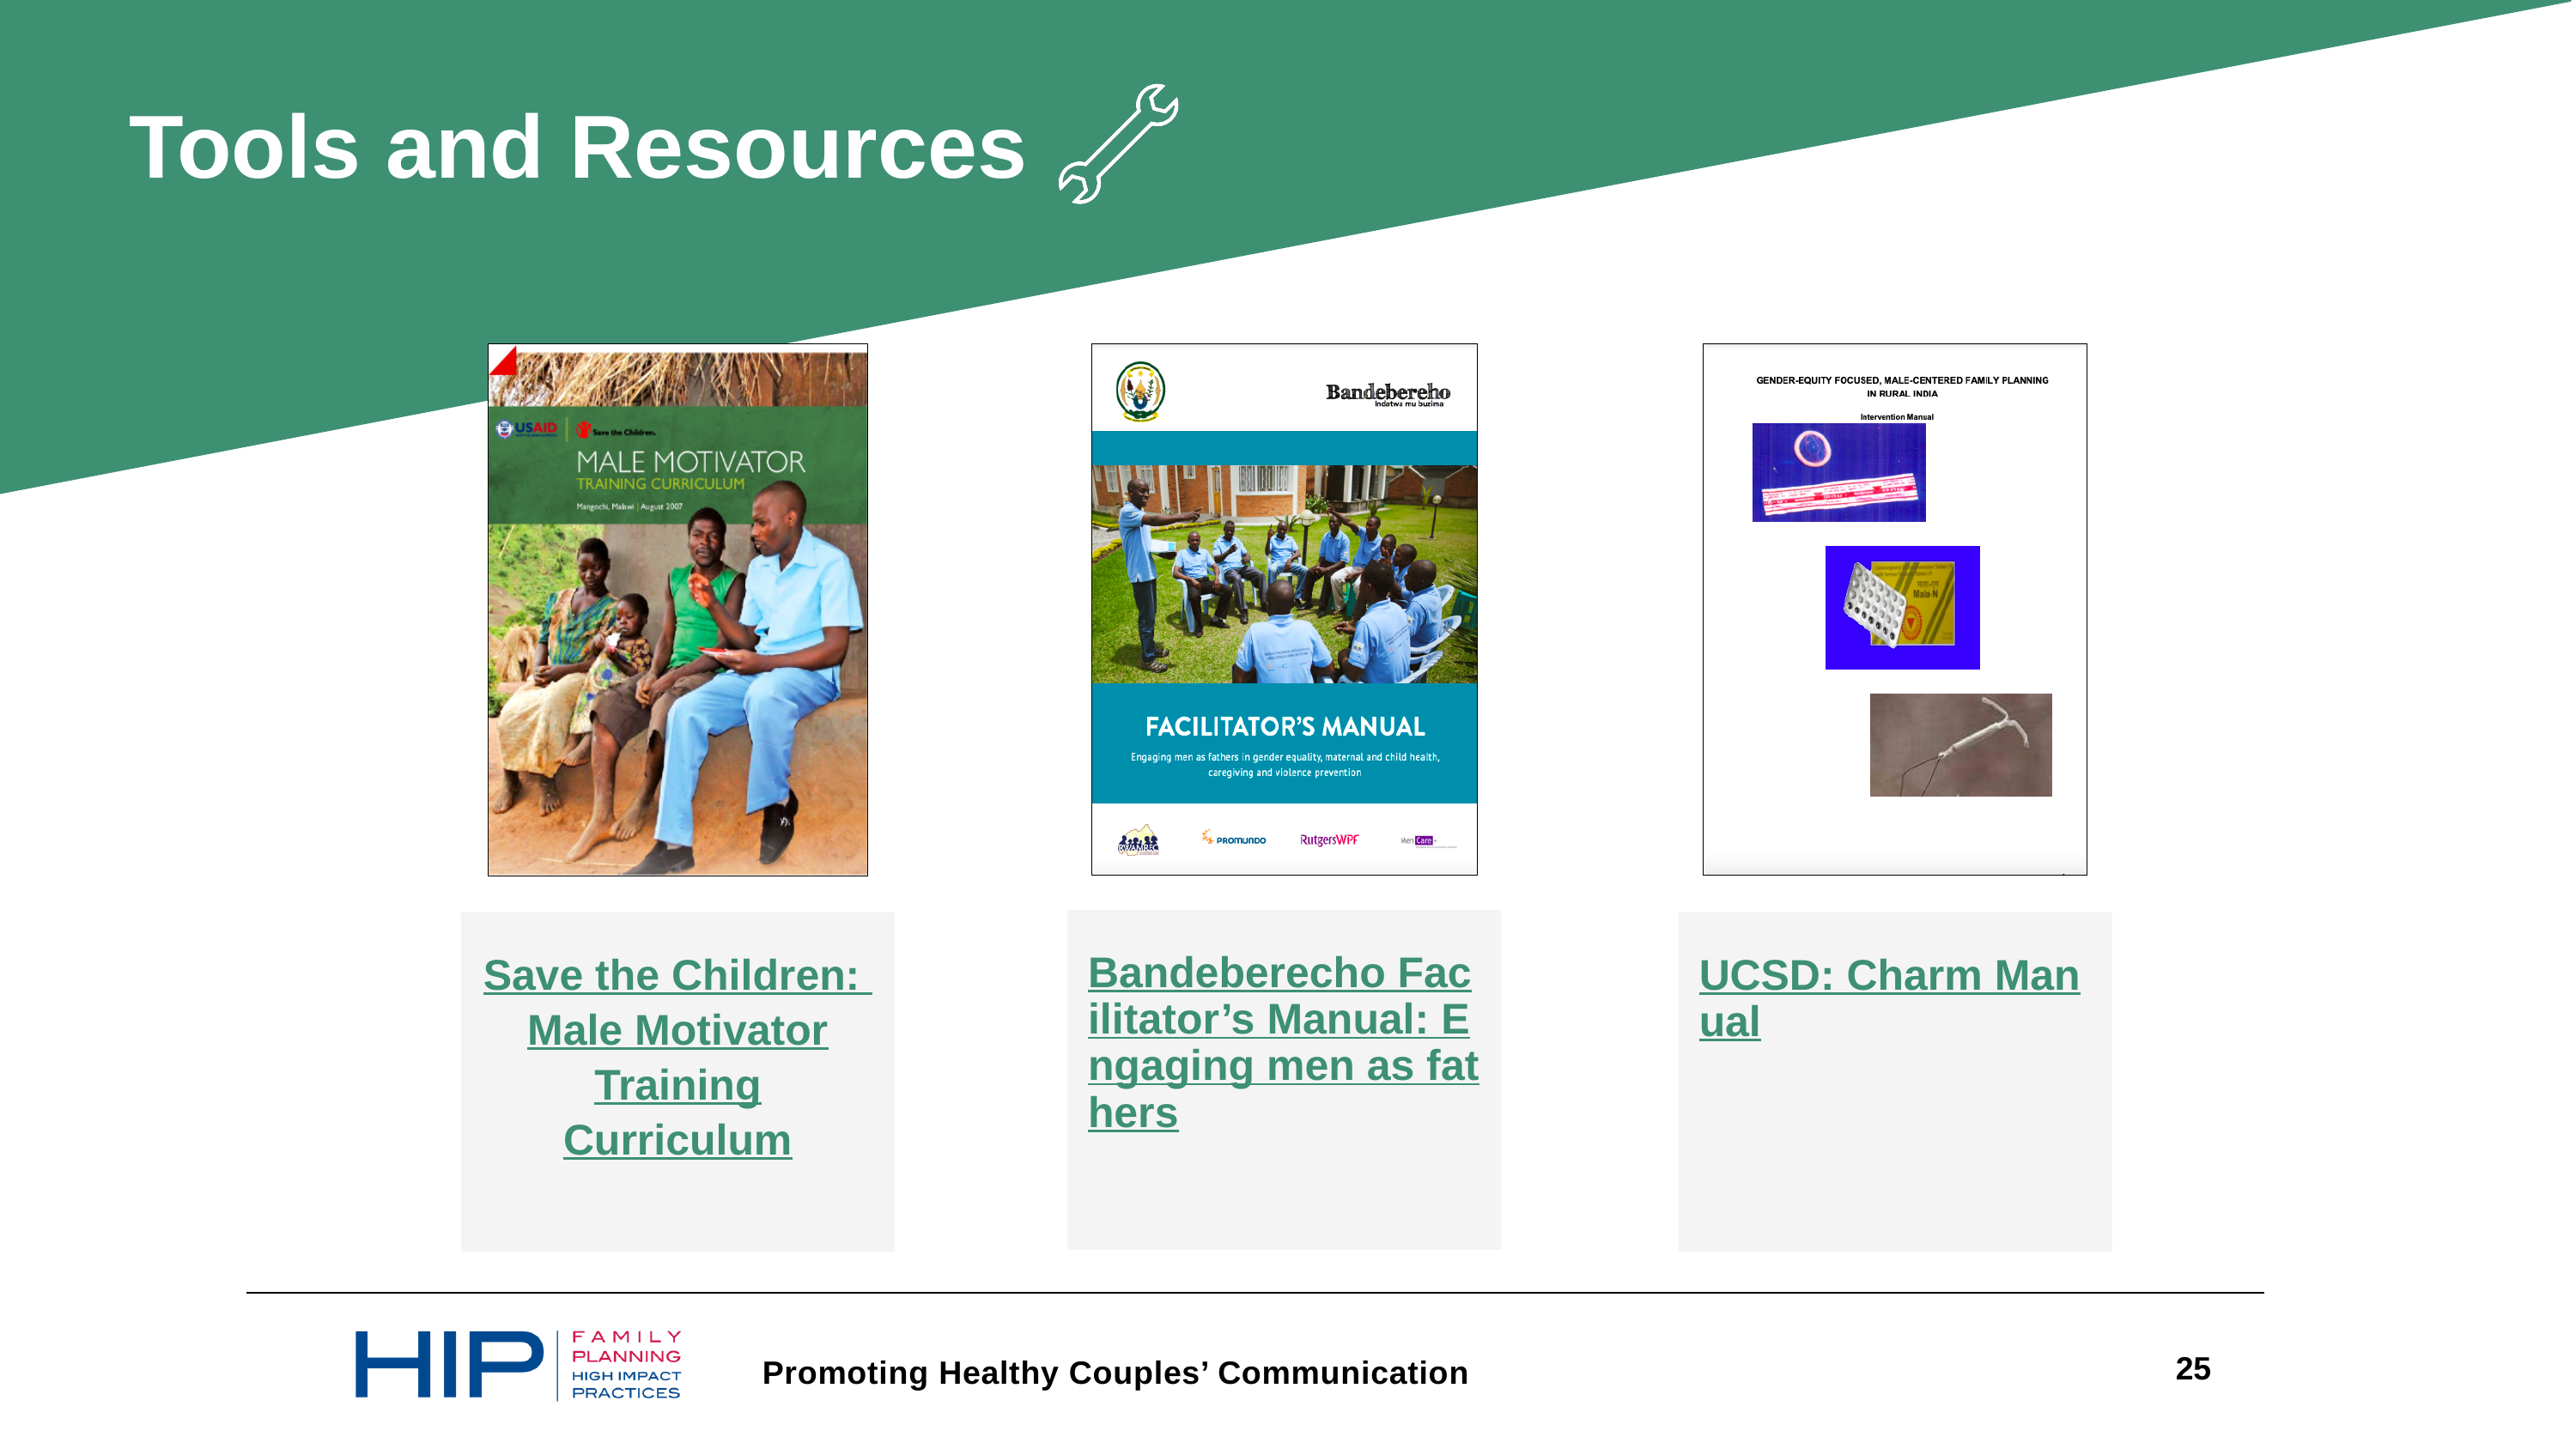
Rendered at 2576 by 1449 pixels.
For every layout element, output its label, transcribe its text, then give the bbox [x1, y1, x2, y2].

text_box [1678, 343, 2113, 1252]
picture [1054, 79, 1184, 209]
text_box Tools and Resources [128, 79, 1030, 196]
text_box [0, 0, 2572, 494]
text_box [460, 343, 896, 1252]
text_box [1066, 343, 1502, 1251]
picture [348, 1323, 697, 1410]
slide_number 25 [1923, 1341, 2225, 1393]
